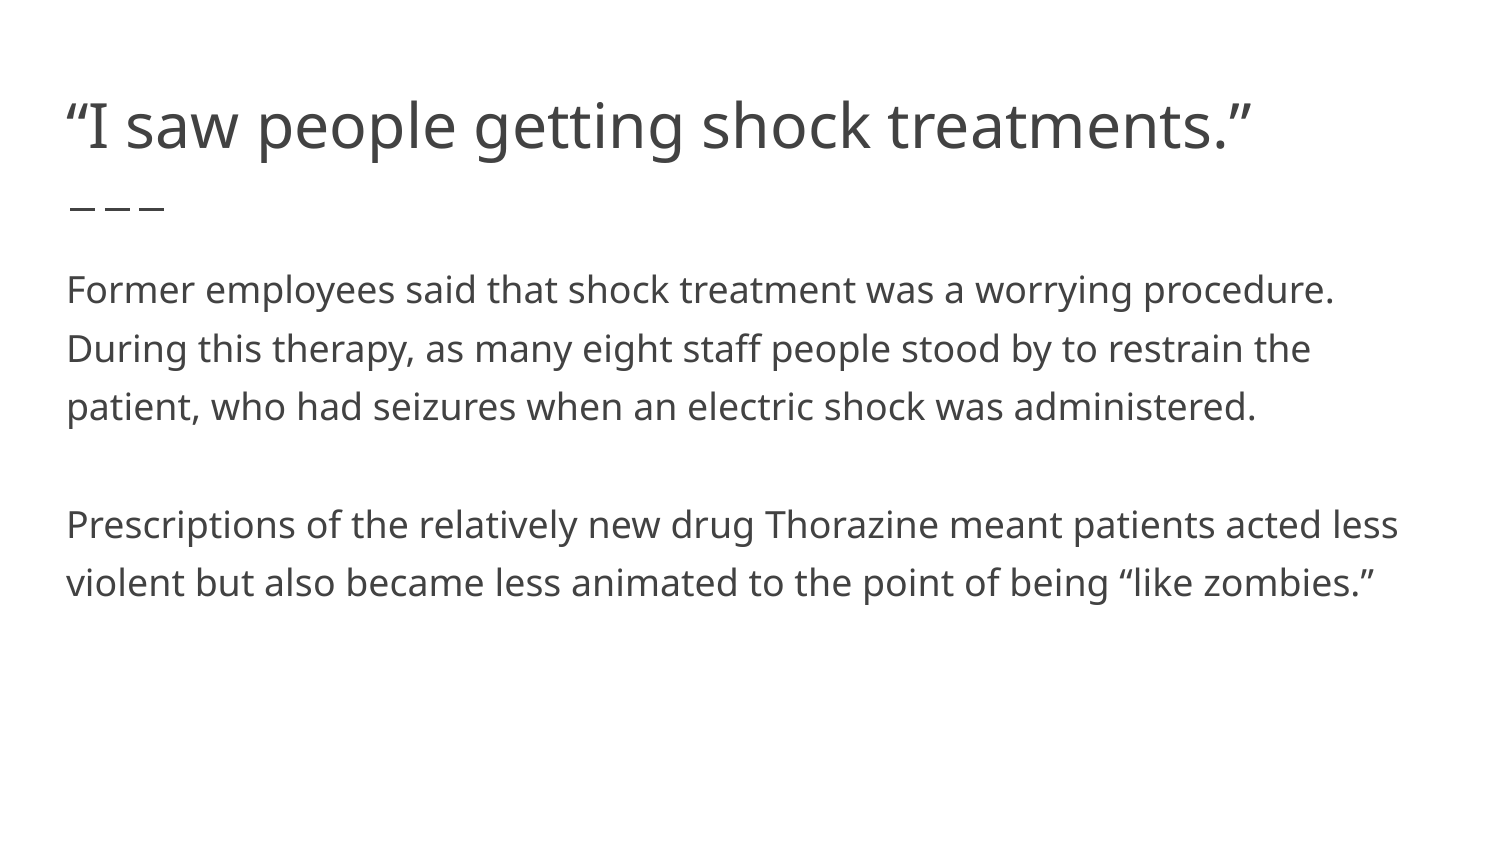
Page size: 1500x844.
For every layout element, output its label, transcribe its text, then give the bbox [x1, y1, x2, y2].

title “I saw people getting shock treatments.” [51, 61, 1449, 182]
list Former employees said that shock treatment was a worrying procedure. During this therapy, as many eight staff people stood by to restrain the patient, who had seizures when an electric shock was administered. Prescriptions of the relatively new drug Thorazine meant patients acted less violent but also became less animated to the point of being “like zombies.” [51, 240, 1449, 750]
